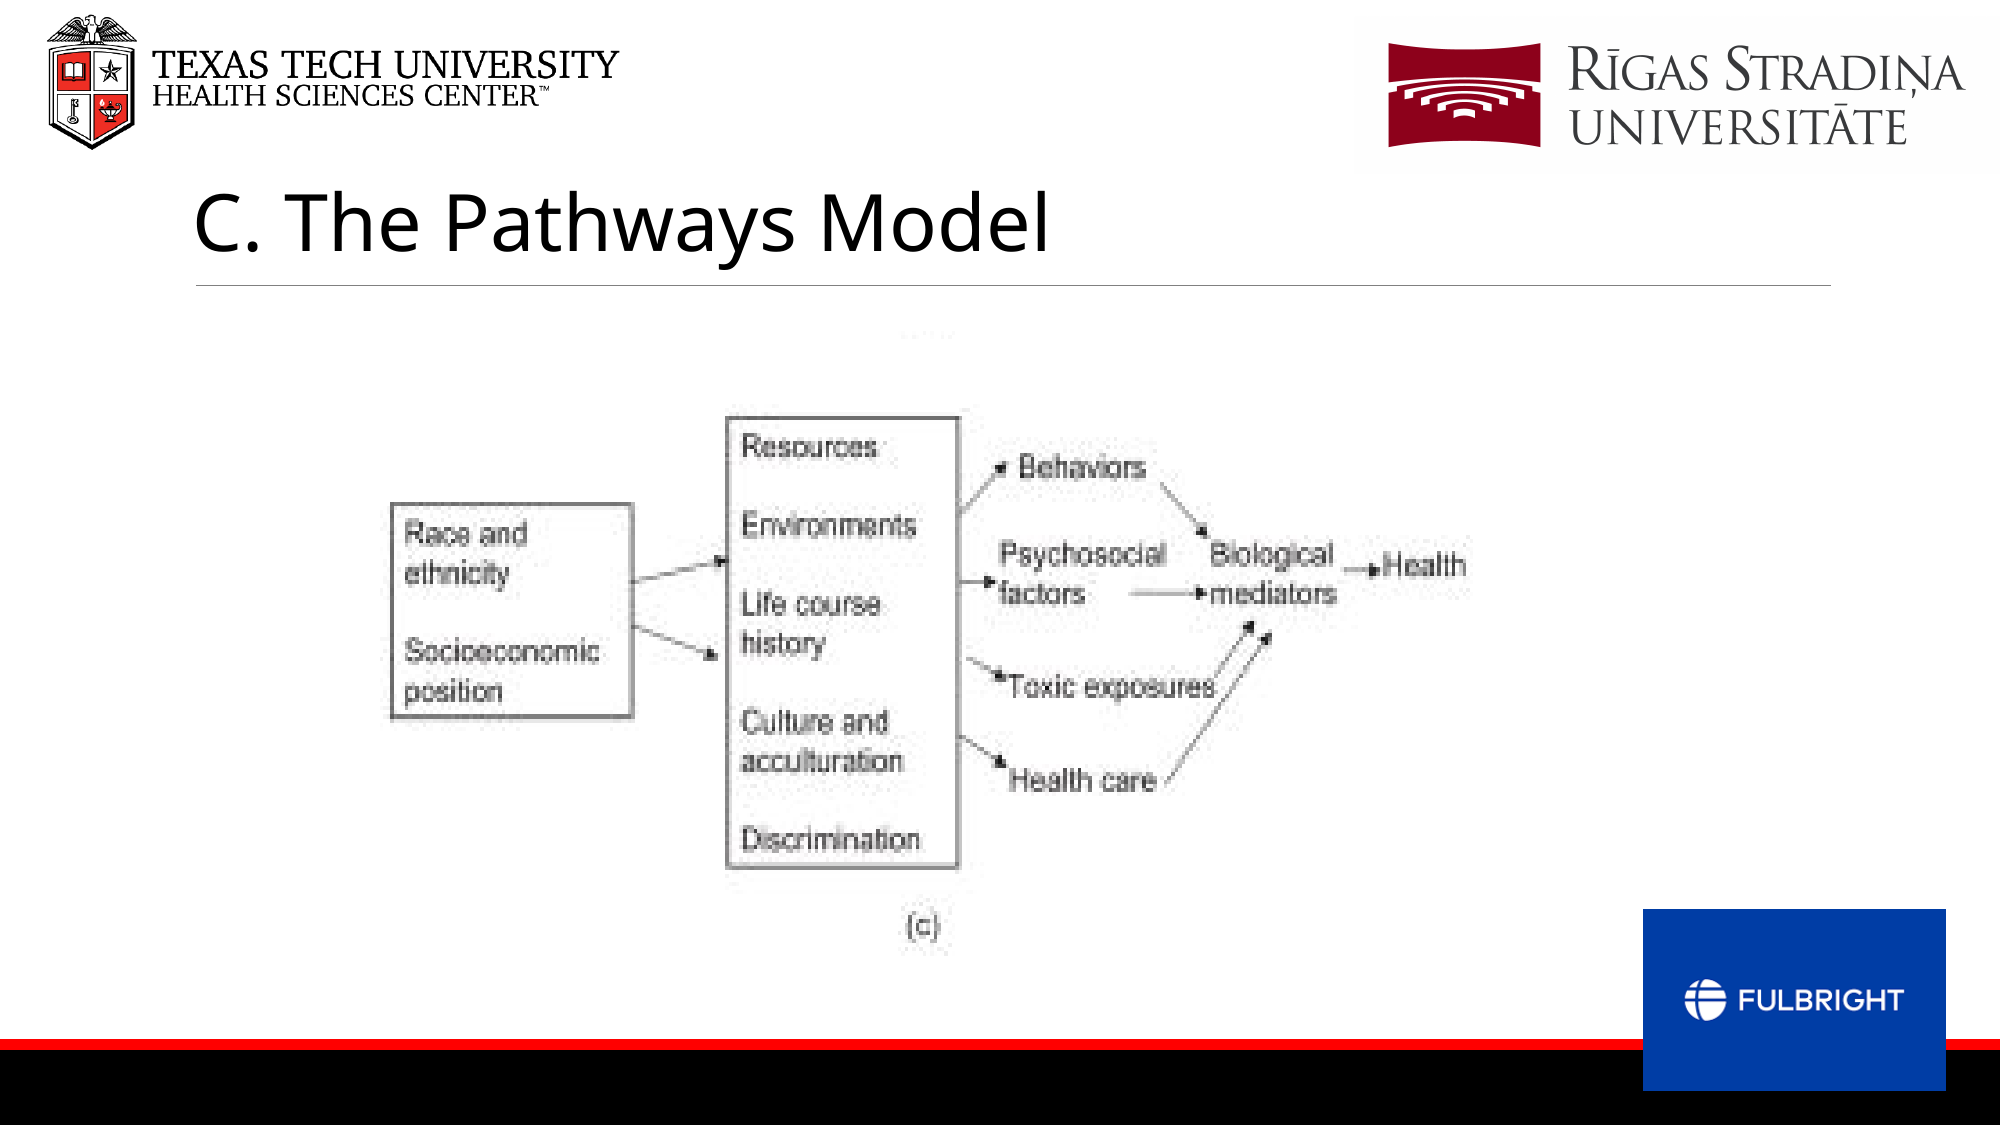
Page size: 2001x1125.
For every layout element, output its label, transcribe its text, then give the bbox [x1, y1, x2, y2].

title C. The Pathways Model [144, 37, 1795, 276]
picture [1354, 16, 2000, 174]
picture [380, 331, 1482, 957]
picture [39, 0, 628, 157]
picture [1642, 909, 1946, 1092]
